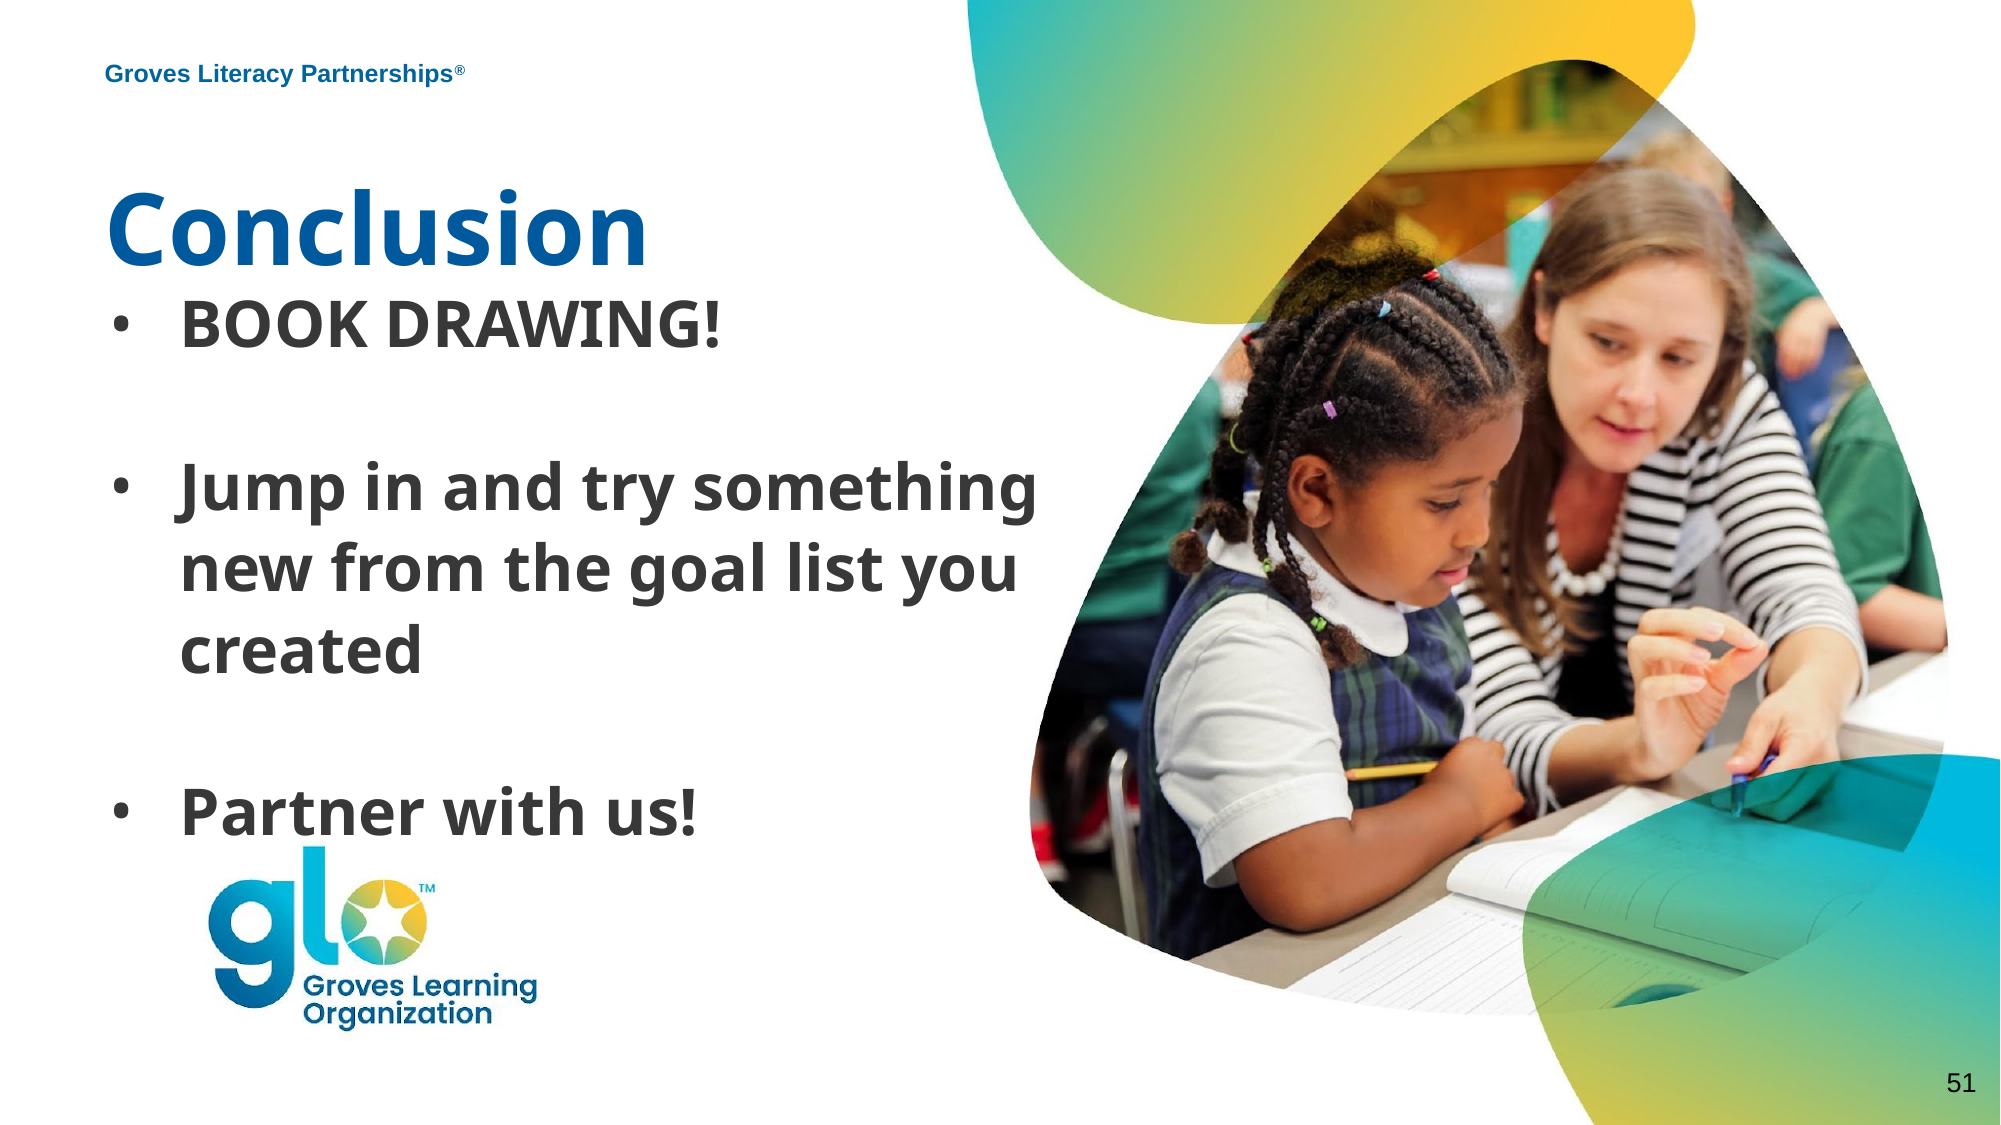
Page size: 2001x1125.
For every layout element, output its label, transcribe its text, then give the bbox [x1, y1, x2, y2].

title Conclusion [89, 49, 1198, 402]
slide_number ‹#› [1871, 1038, 1992, 1125]
list BOOK DRAWING! Jump in and try something new from the goal list you created Partner with us! [89, 272, 1094, 577]
list Groves Literacy Partnerships® [89, 49, 660, 96]
picture [0, 0, 2000, 1125]
